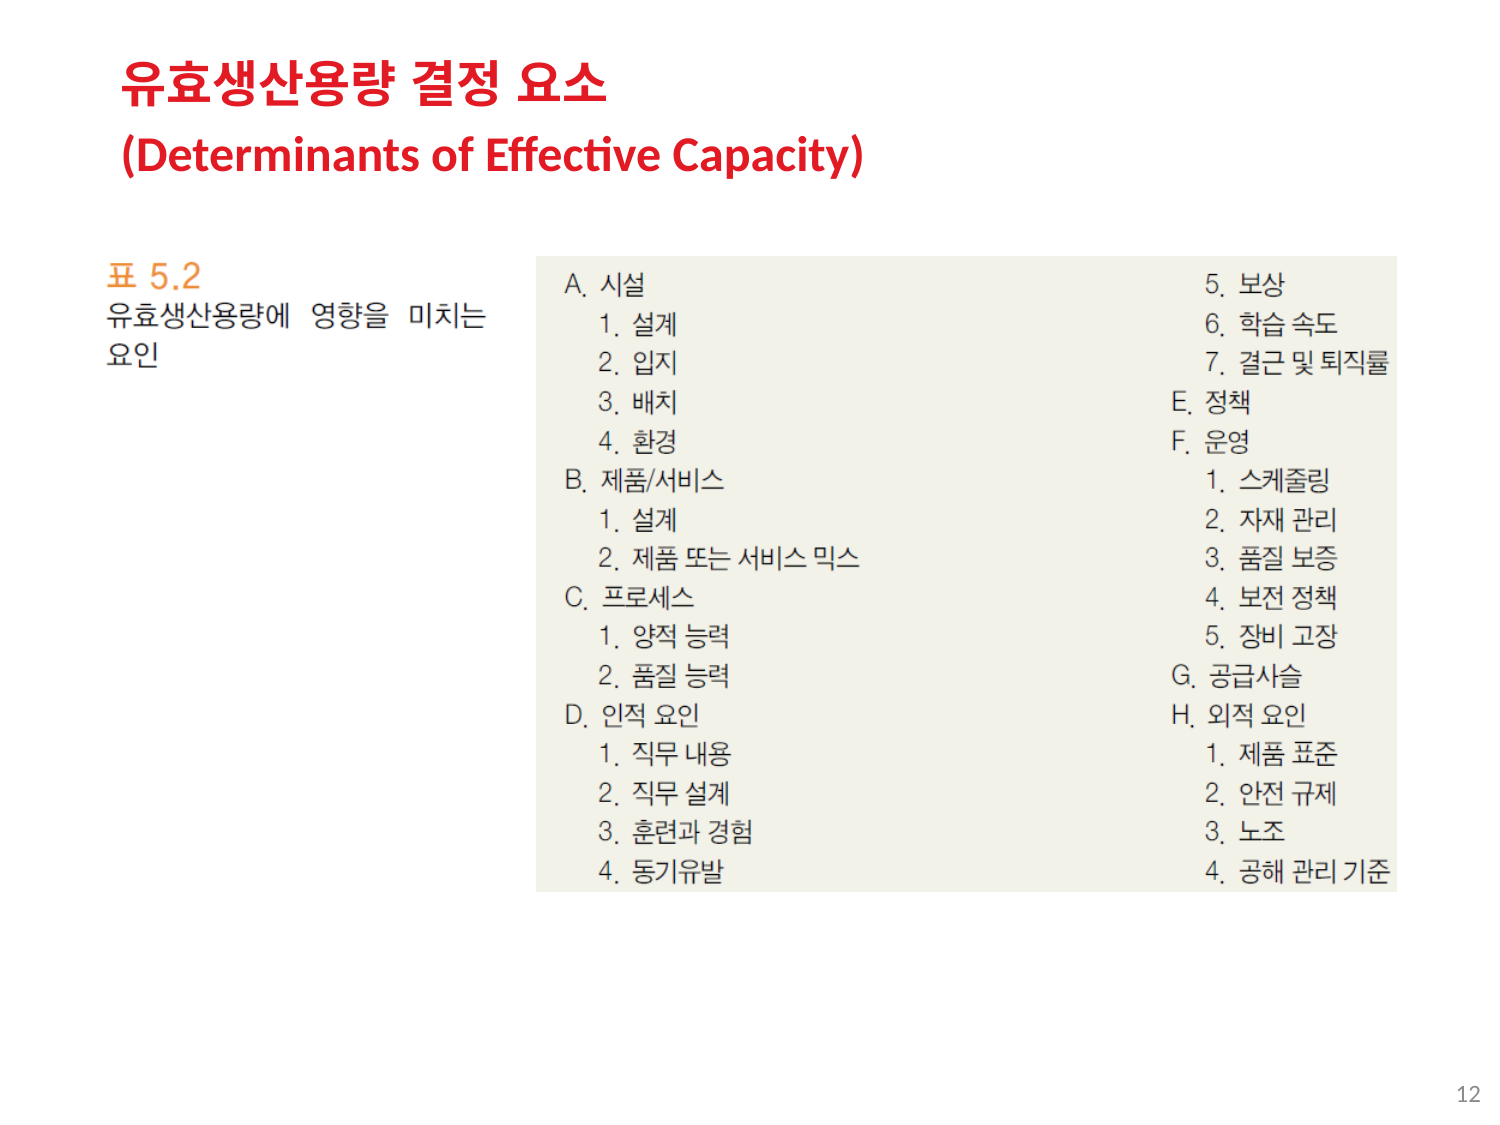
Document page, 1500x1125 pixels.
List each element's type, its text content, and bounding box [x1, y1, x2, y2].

slide_number 12 [1103, 1062, 1497, 1123]
picture [102, 256, 1397, 893]
list 유효생산용량 결정 요소 (Determinants of Effective Capacity) [120, 35, 1316, 199]
